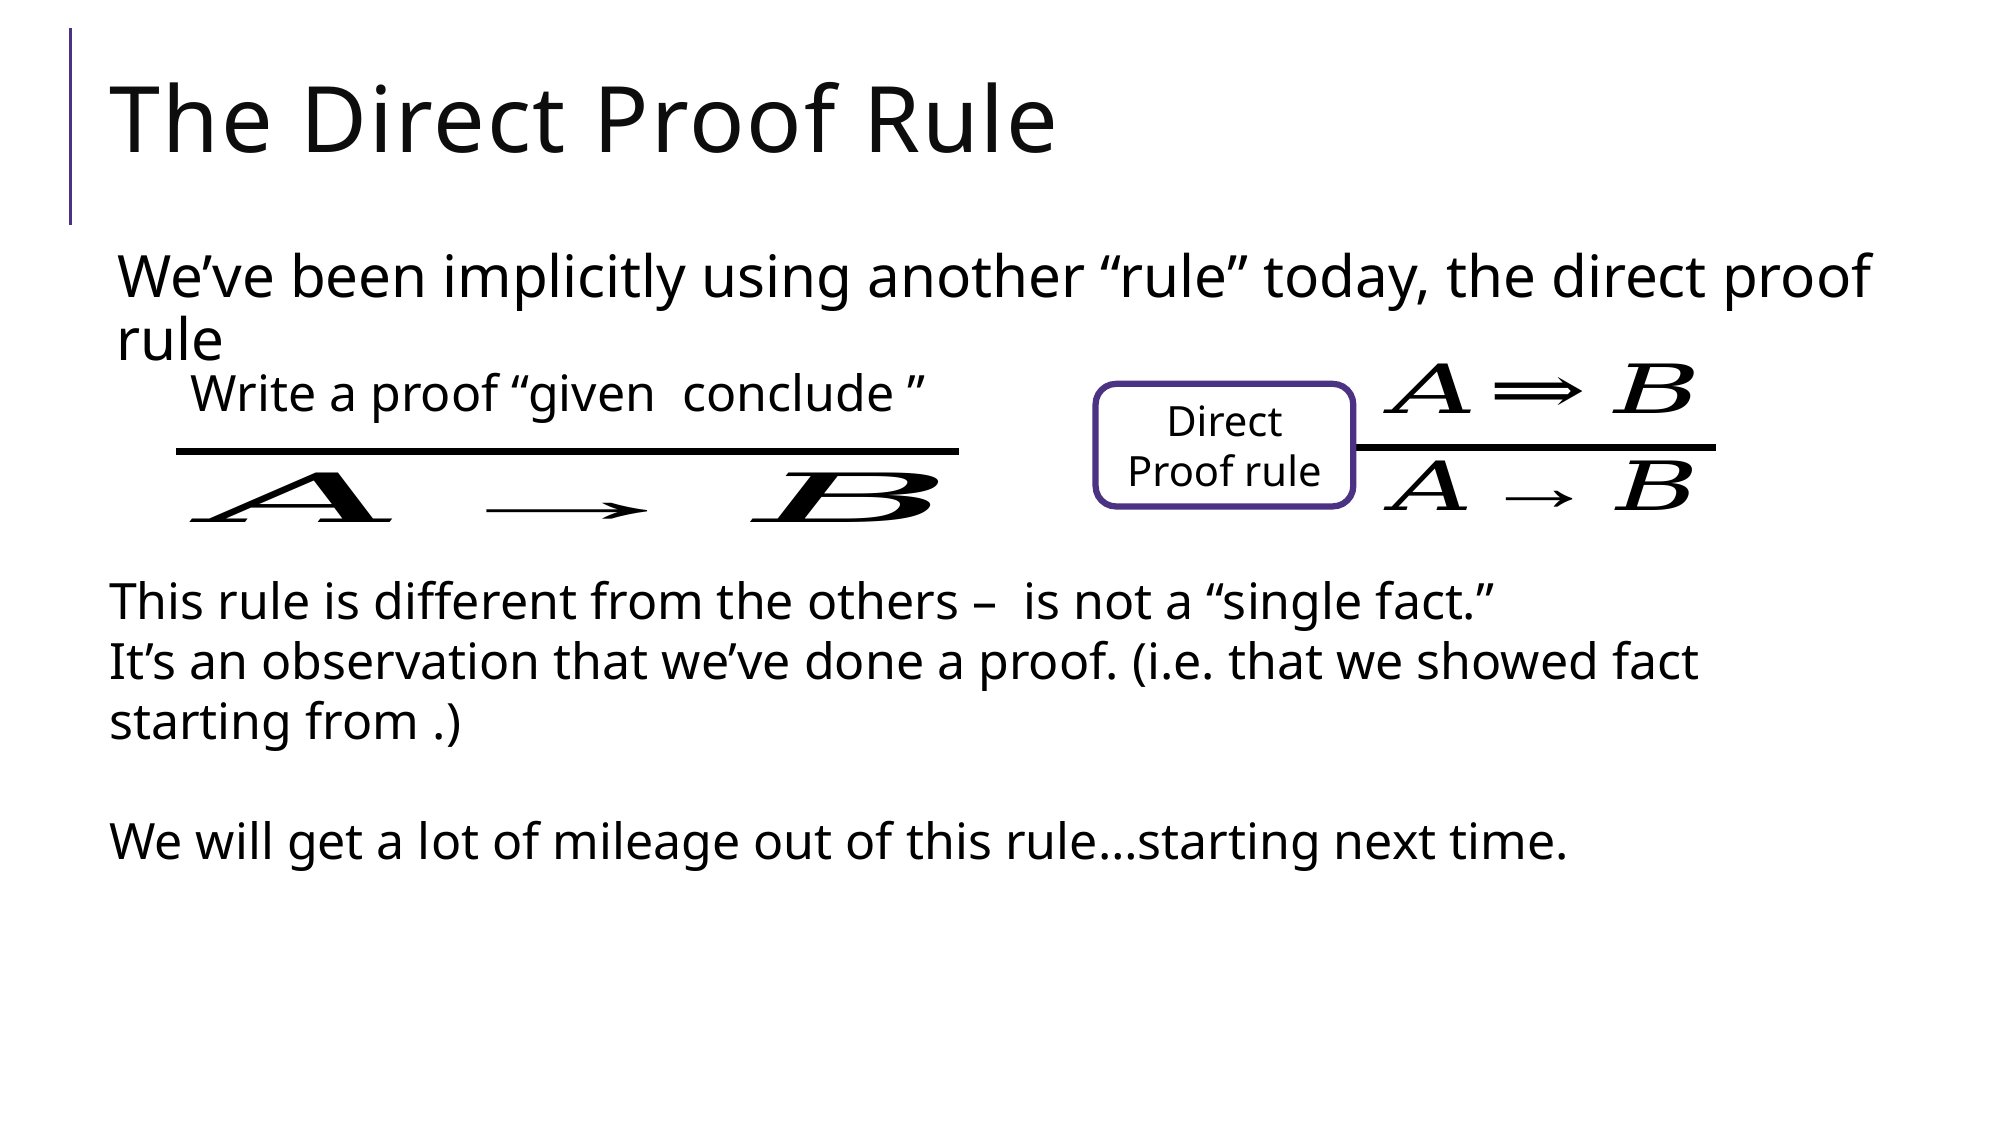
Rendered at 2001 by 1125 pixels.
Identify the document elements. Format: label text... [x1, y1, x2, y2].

text_box Direct Proof rule [1094, 382, 1342, 508]
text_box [1349, 353, 1717, 528]
list We’ve been implicitly using another “rule” today, the direct proof rule [94, 240, 1930, 356]
title The Direct Proof Rule [94, 43, 1930, 210]
